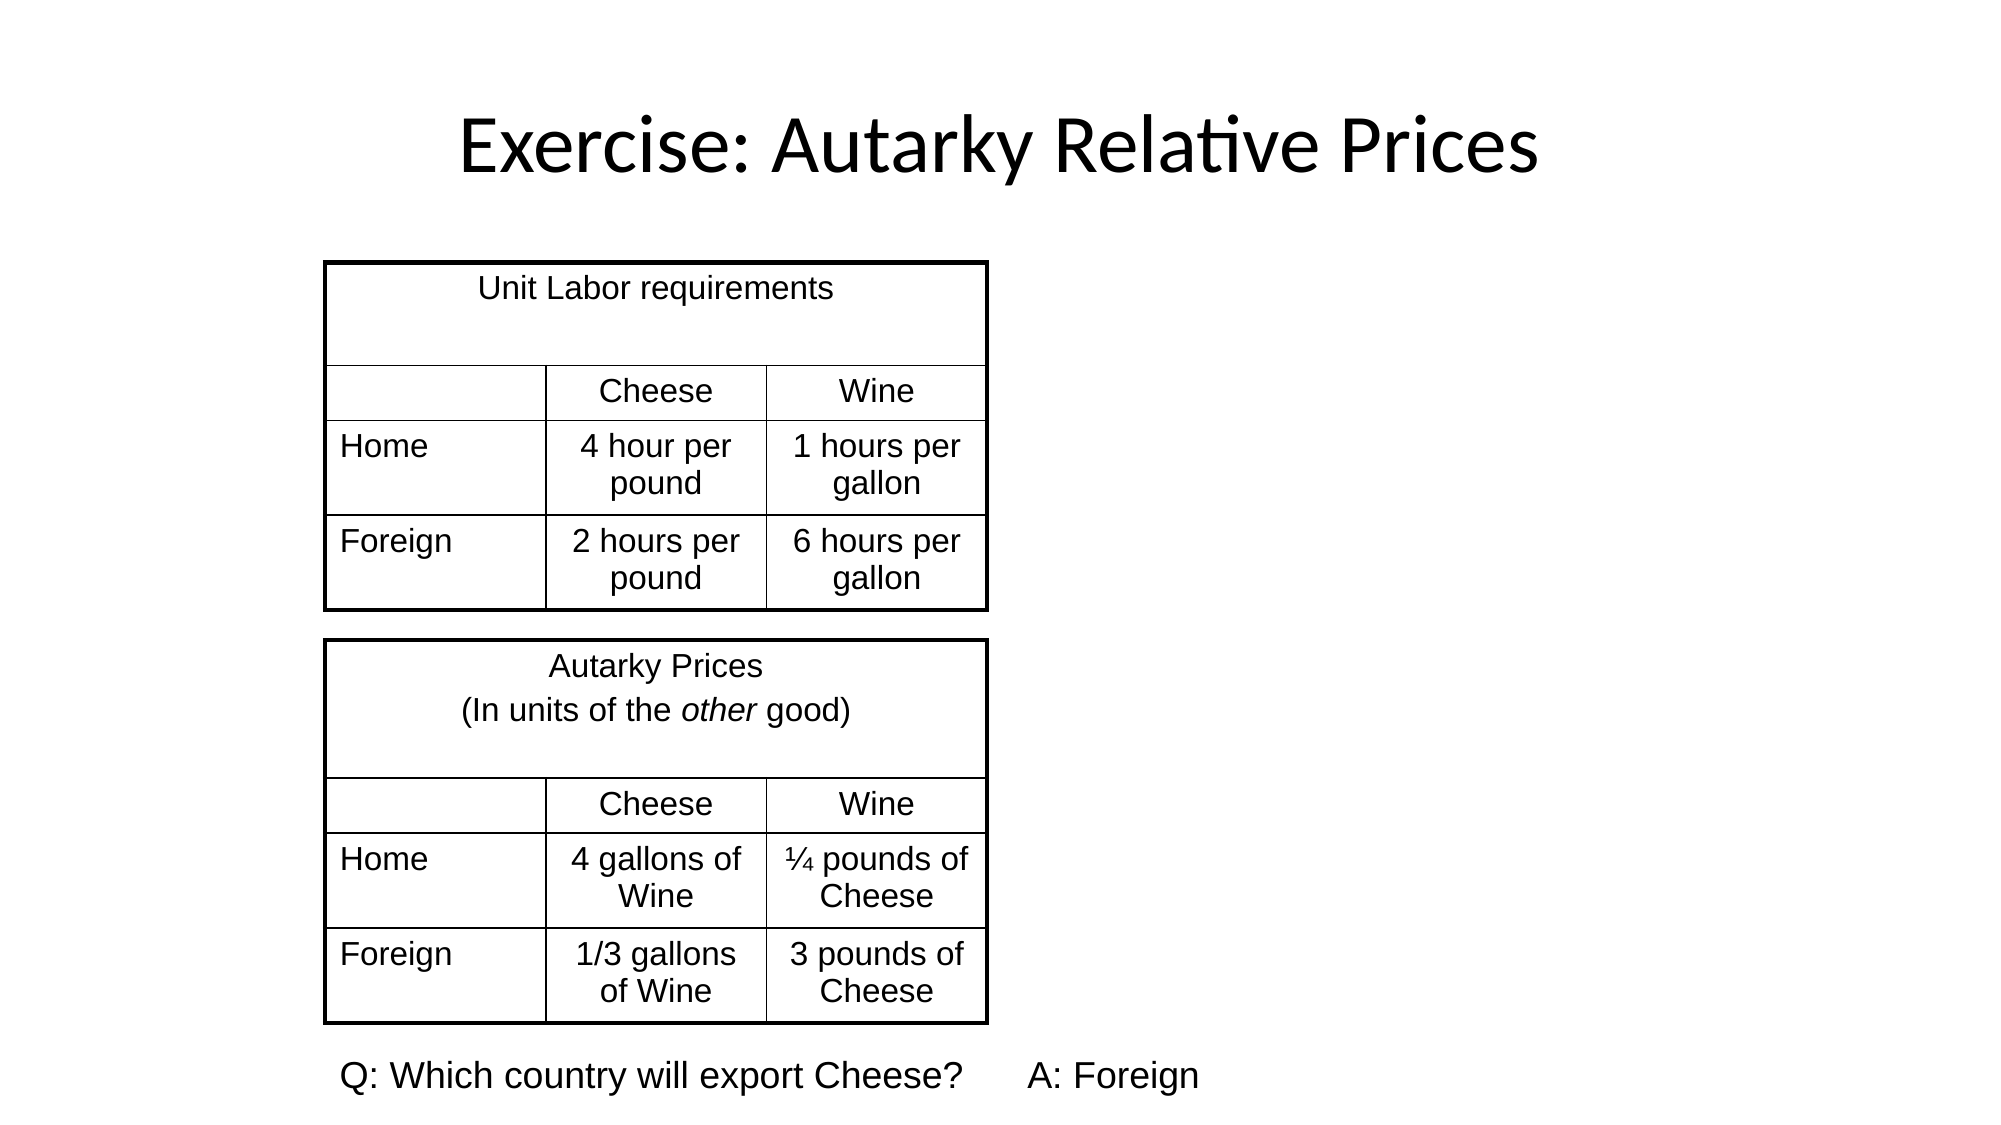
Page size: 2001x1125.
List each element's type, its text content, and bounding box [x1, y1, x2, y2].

table_cell [327, 779, 545, 832]
table_cell Home [327, 834, 545, 927]
table_cell 2 hours per pound [547, 516, 766, 608]
table_cell Foreign [327, 516, 545, 608]
table_cell 3 pounds of Cheese [767, 929, 985, 1021]
table_cell 4 hour per pound [547, 421, 766, 514]
table_cell [327, 366, 545, 420]
table_header Unit Labor requirements [327, 265, 985, 365]
table_cell Wine [767, 779, 985, 832]
table_header Autarky Prices (In units of the other good) [327, 642, 985, 777]
table_cell Home [327, 421, 545, 514]
text_box A: Foreign [1012, 1043, 1675, 1104]
table_cell 1/3 gallons of Wine [547, 929, 766, 1021]
table_cell ¼ pounds of Cheese [767, 834, 985, 927]
title Exercise: Autarky Relative Prices [99, 45, 1900, 233]
table_cell Cheese [547, 779, 766, 832]
table_cell 6 hours per gallon [767, 516, 985, 608]
table_cell 1 hours per gallon [767, 421, 985, 514]
table_cell 4 gallons of Wine [547, 834, 766, 927]
text_box Q: Which country will export Cheese? [324, 1043, 988, 1104]
table_cell Foreign [327, 929, 545, 1021]
table_cell Cheese [547, 366, 766, 420]
table_cell Wine [767, 366, 985, 420]
